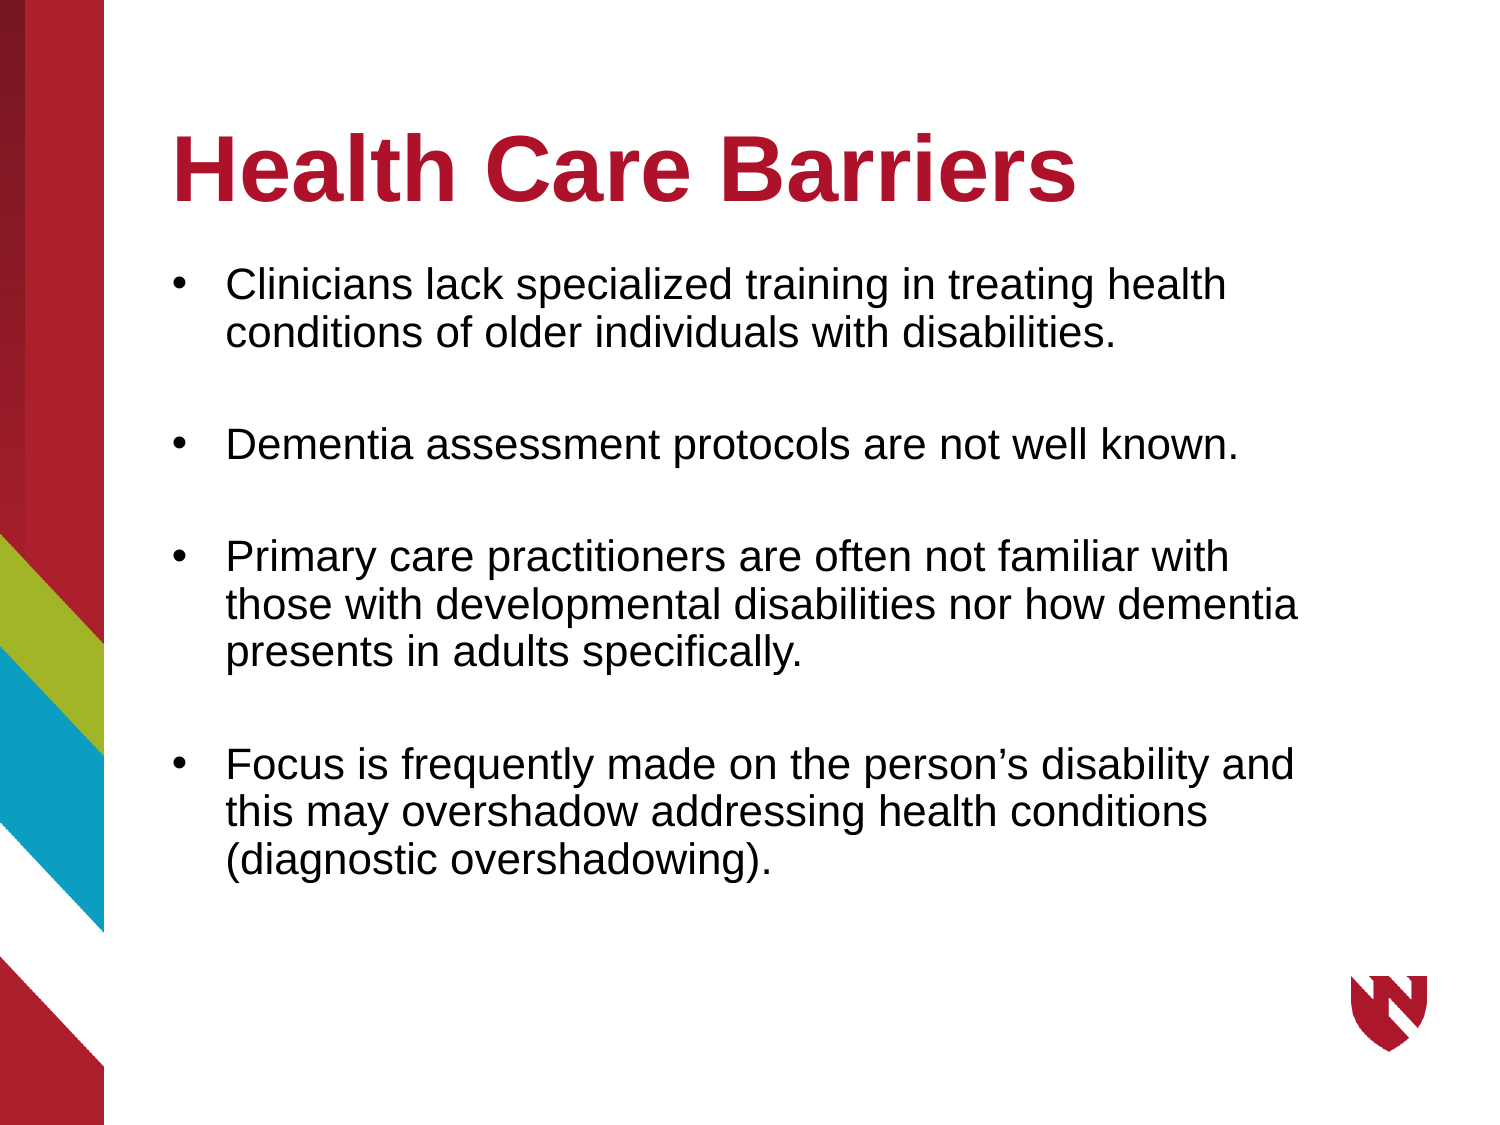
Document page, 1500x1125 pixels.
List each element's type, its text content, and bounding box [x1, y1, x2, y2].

title Health Care Barriers [156, 64, 1405, 222]
picture [0, 0, 1500, 1125]
list Clinicians lack specialized training in treating health conditions of older individuals with disabilities. Dementia assessment protocols are not well known. Primary care practitioners are often not familiar with those with developmental disabilities nor how dementia presents in adults specifically. Focus is frequently made on the person’s disability and this may overshadow addressing health conditions (diagnostic overshadowing). [156, 254, 1352, 903]
